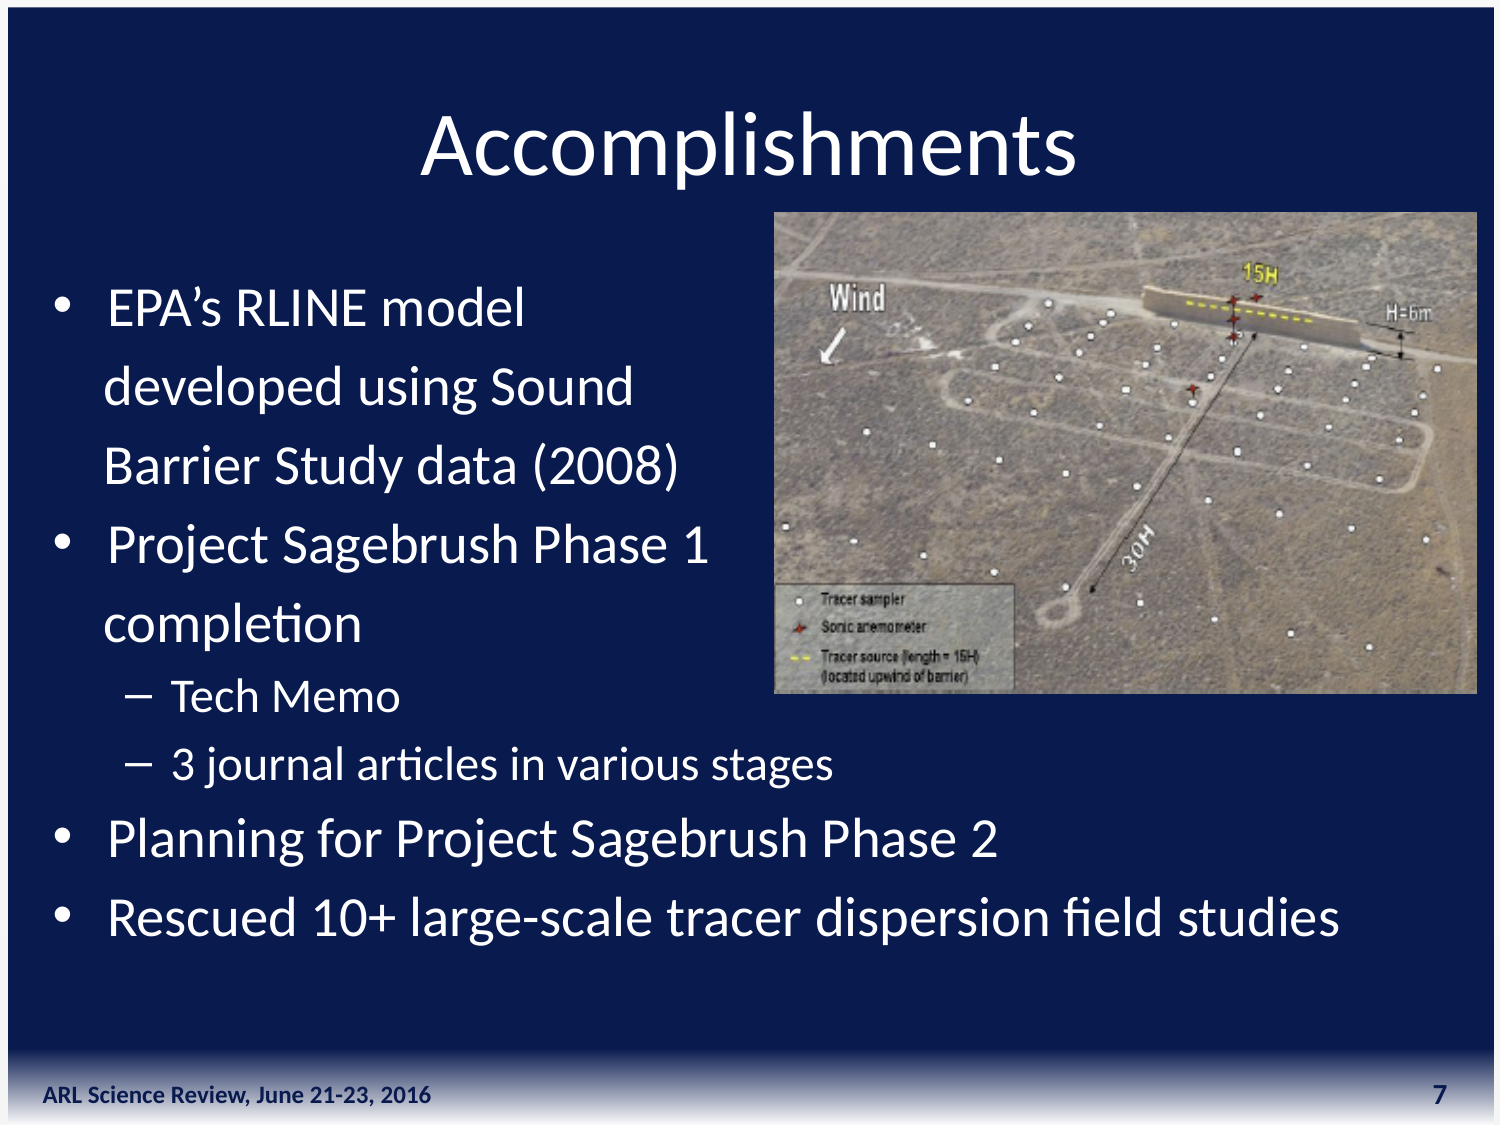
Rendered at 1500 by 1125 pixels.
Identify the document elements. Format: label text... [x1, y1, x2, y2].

list EPA’s RLINE model developed using Sound Barrier Study data (2008) Project Sagebrush Phase 1 completion Tech Memo 3 journal articles in various stages Planning for Project Sagebrush Phase 2 Rescued 10+ large-scale tracer dispersion field studies [37, 262, 1375, 1005]
title Accomplishments [75, 45, 1425, 233]
footer ARL Science Review, June 21-23, 2016 [0, 1063, 475, 1124]
picture [774, 212, 1477, 694]
slide_number 7 [1112, 1062, 1463, 1123]
